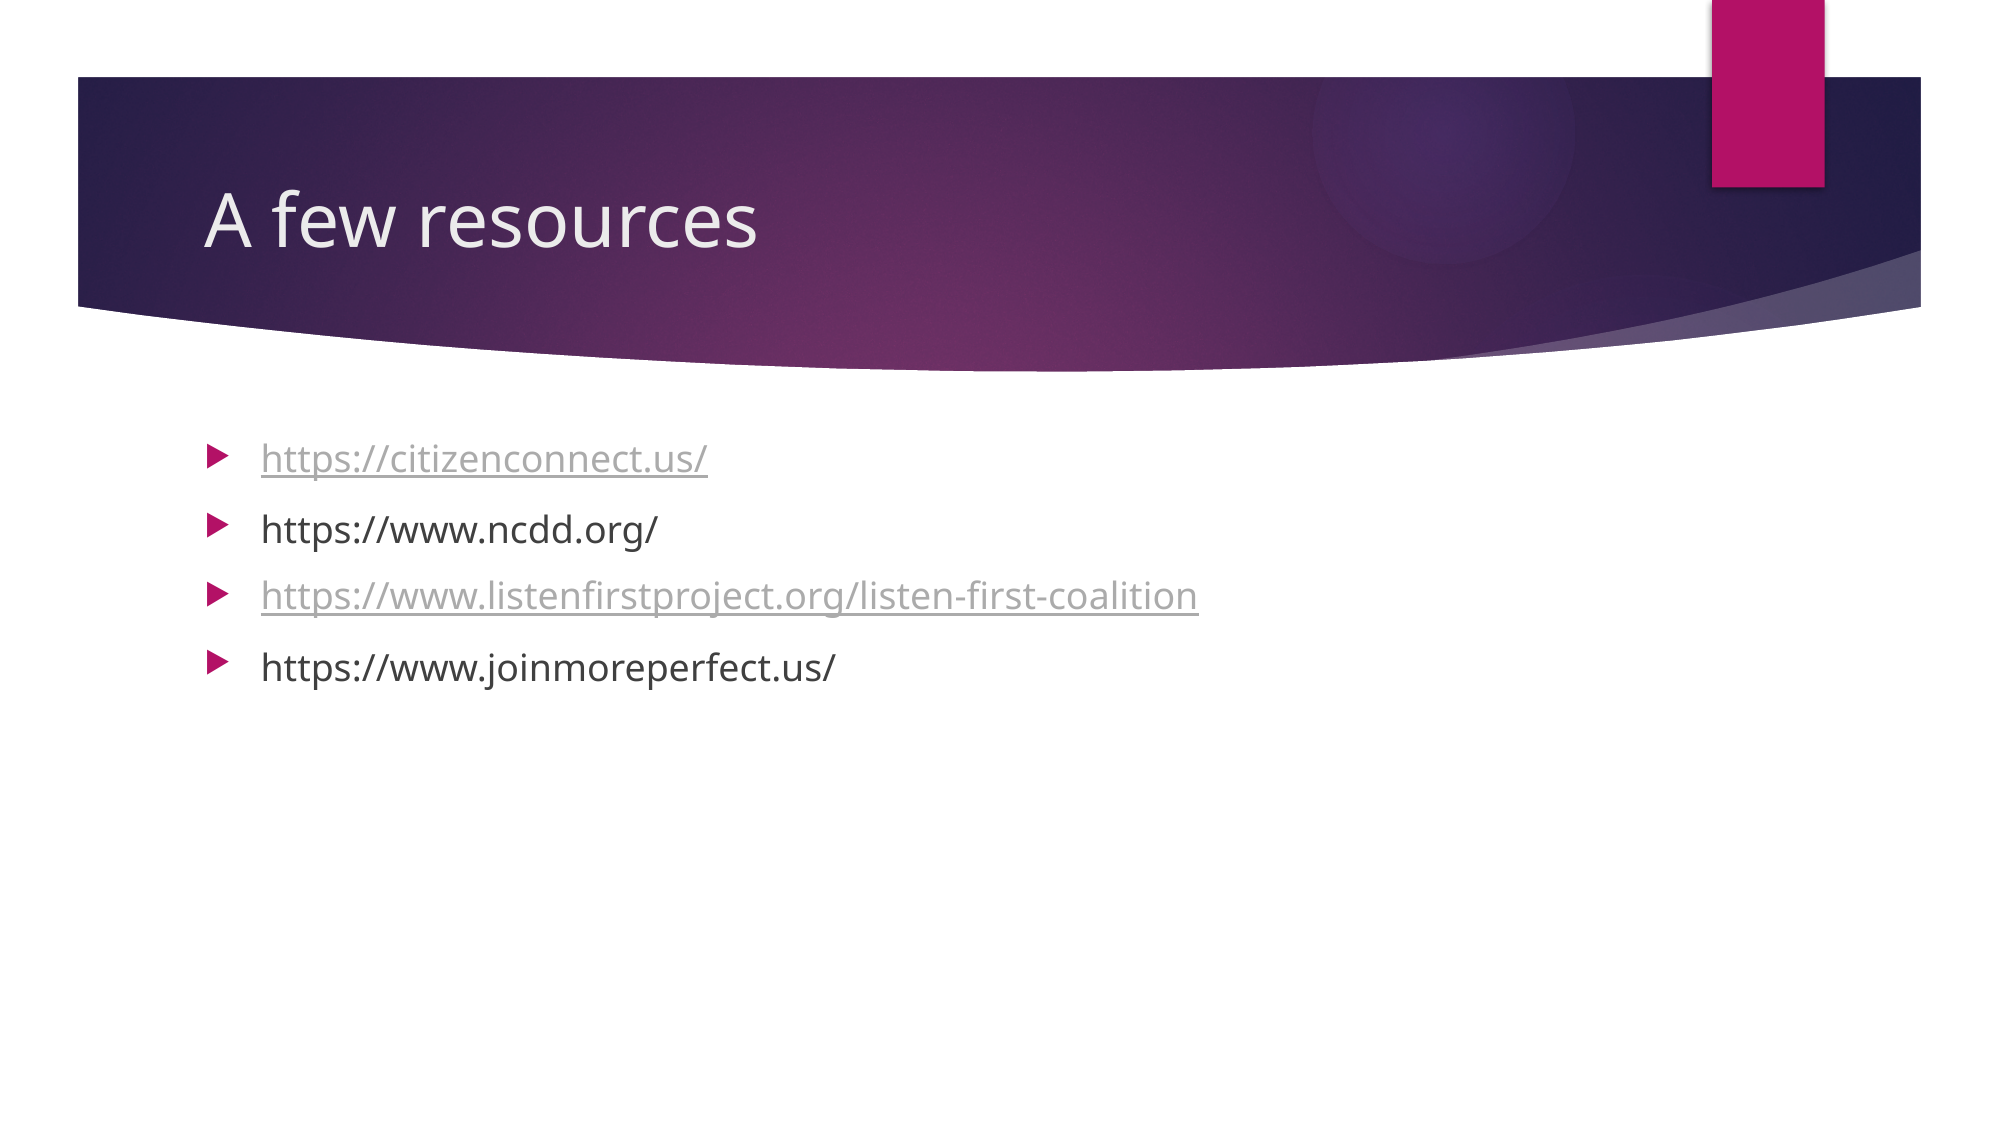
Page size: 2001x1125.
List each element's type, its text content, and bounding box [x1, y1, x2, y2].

title A few resources [189, 159, 1627, 276]
list https://citizenconnect.us/ https://www.ncdd.org/ https://www.listenfirstproject.org/listen-first-coalition https://www.joinmoreperfect.us/ [189, 427, 1638, 988]
